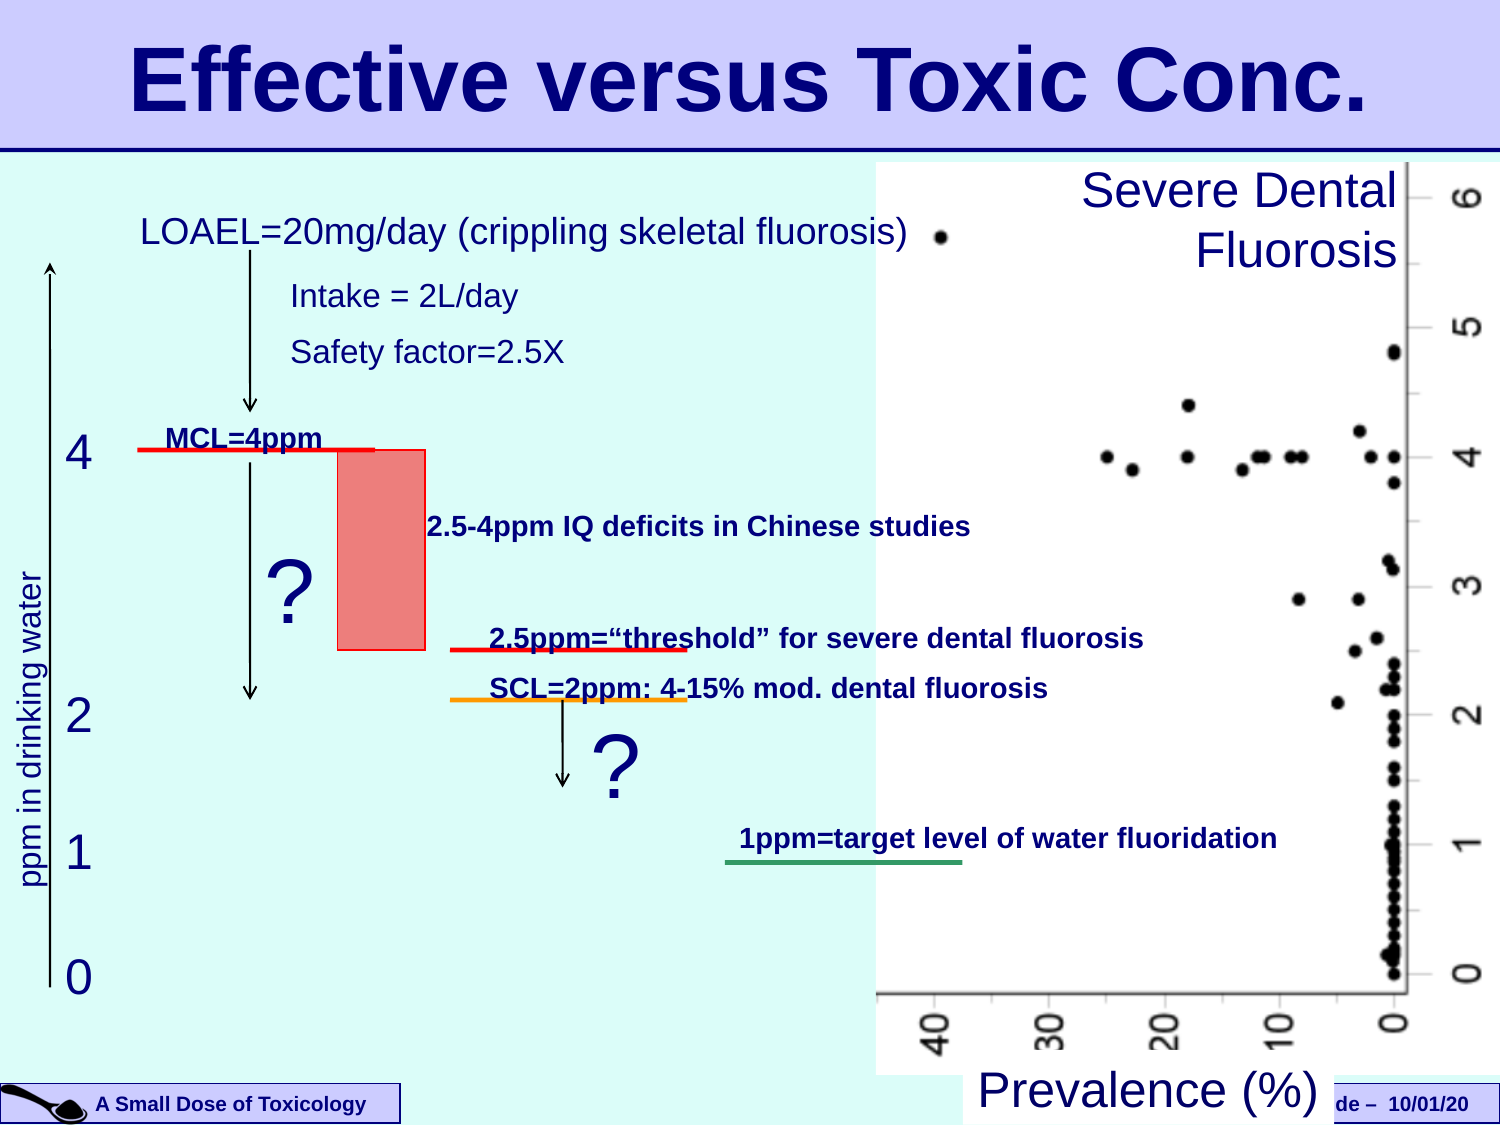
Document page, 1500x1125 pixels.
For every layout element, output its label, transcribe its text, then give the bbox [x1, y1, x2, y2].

text_box [43, 262, 57, 275]
picture [0, 1084, 88, 1125]
text_box [242, 462, 258, 700]
text_box [337, 450, 425, 650]
text_box 0 [50, 937, 108, 1013]
text_box Severe Dental Fluorosis [1049, 149, 1413, 285]
text_box LOAEL=20mg/day (crippling skeletal fluorosis) [125, 199, 988, 260]
text_box ? [575, 713, 656, 825]
text_box Intake = 2L/day Safety factor=2.5X [275, 266, 581, 378]
text_box 1 [55, 812, 108, 888]
text_box SCL=2ppm: 4-15% mod. dental fluorosis [474, 662, 731, 713]
text_box 2.5-4ppm IQ deficits in Chinese studies [411, 499, 731, 550]
text_box ppm in drinking water [0, 556, 55, 903]
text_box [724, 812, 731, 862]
picture [731, 162, 1500, 1075]
text_box [242, 260, 258, 412]
text_box 2.5ppm=“threshold” for severe dental fluorosis [474, 612, 731, 662]
text_box MCL=4ppm [150, 412, 338, 463]
text_box ? [250, 524, 331, 650]
text_box [555, 713, 570, 788]
text_box 4 [50, 412, 108, 488]
title Effective versus Toxic Conc. [24, 12, 1475, 138]
text_box 2 [55, 674, 108, 750]
text_box Prevalence (%) [962, 1049, 1335, 1125]
